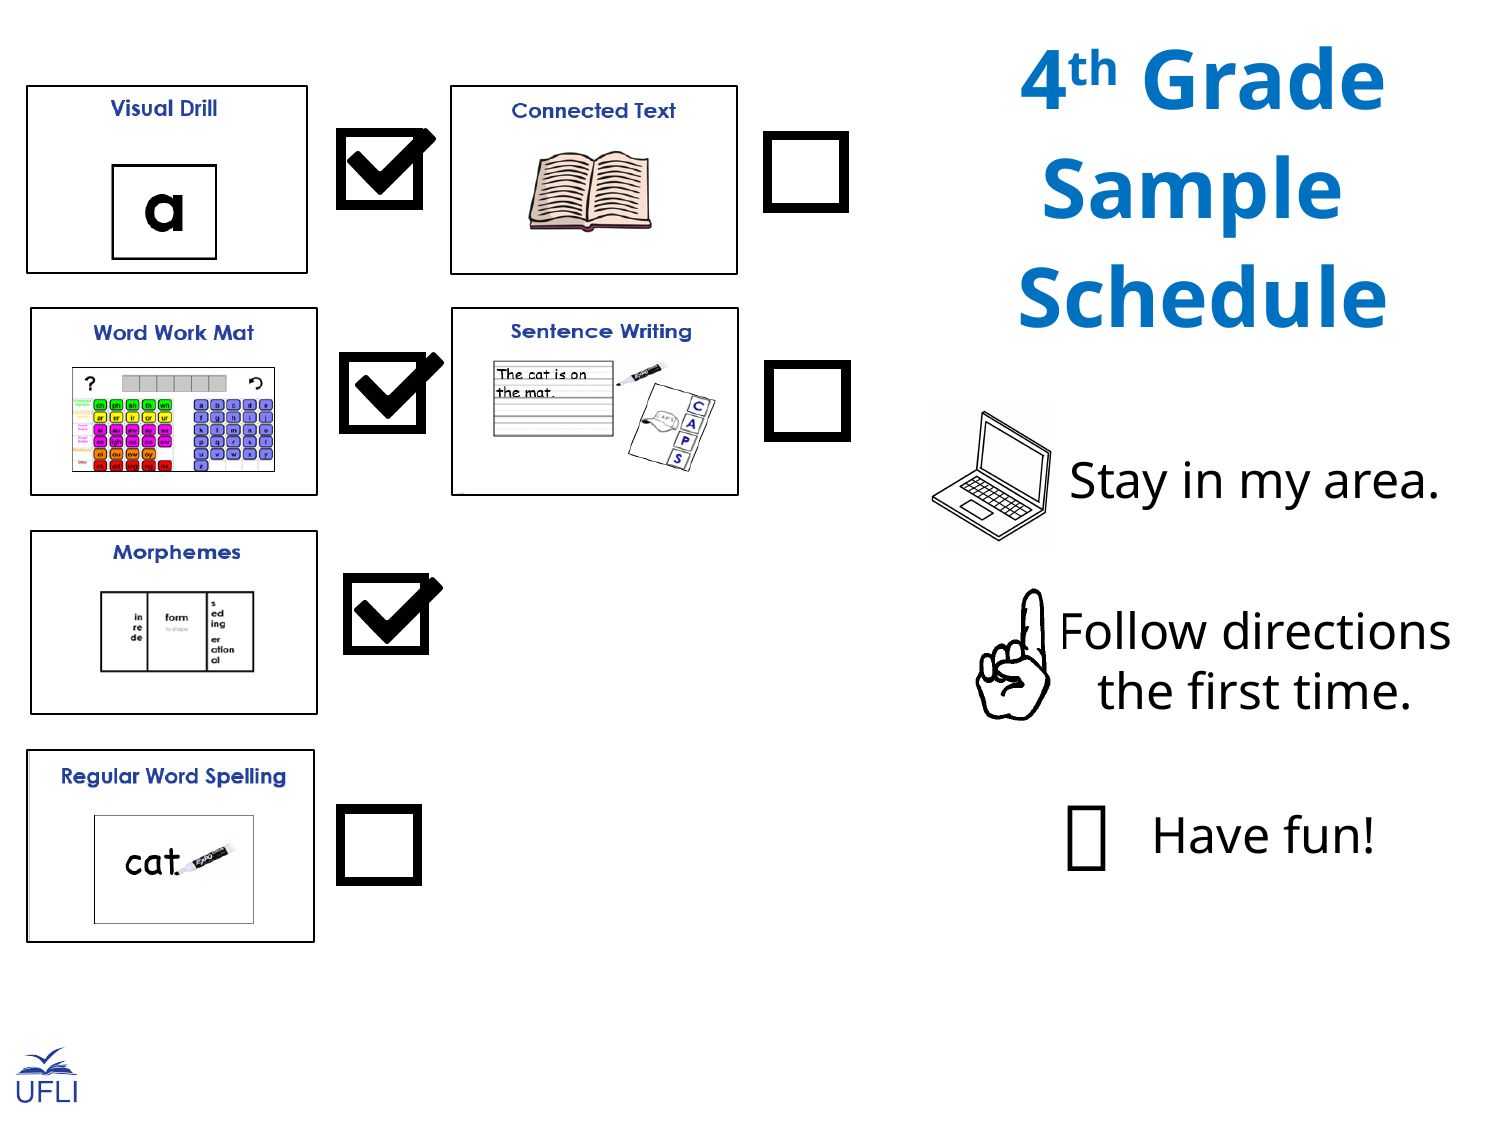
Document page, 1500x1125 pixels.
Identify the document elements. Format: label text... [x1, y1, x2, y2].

picture [347, 117, 436, 206]
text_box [452, 87, 845, 273]
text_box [31, 308, 421, 495]
text_box 4th Grade Sample Schedule [927, 10, 1480, 355]
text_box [28, 750, 418, 942]
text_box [31, 532, 425, 713]
picture [12, 1045, 81, 1106]
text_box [929, 405, 1476, 899]
picture [355, 341, 444, 430]
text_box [452, 308, 846, 495]
picture [354, 566, 443, 655]
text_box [28, 86, 419, 273]
